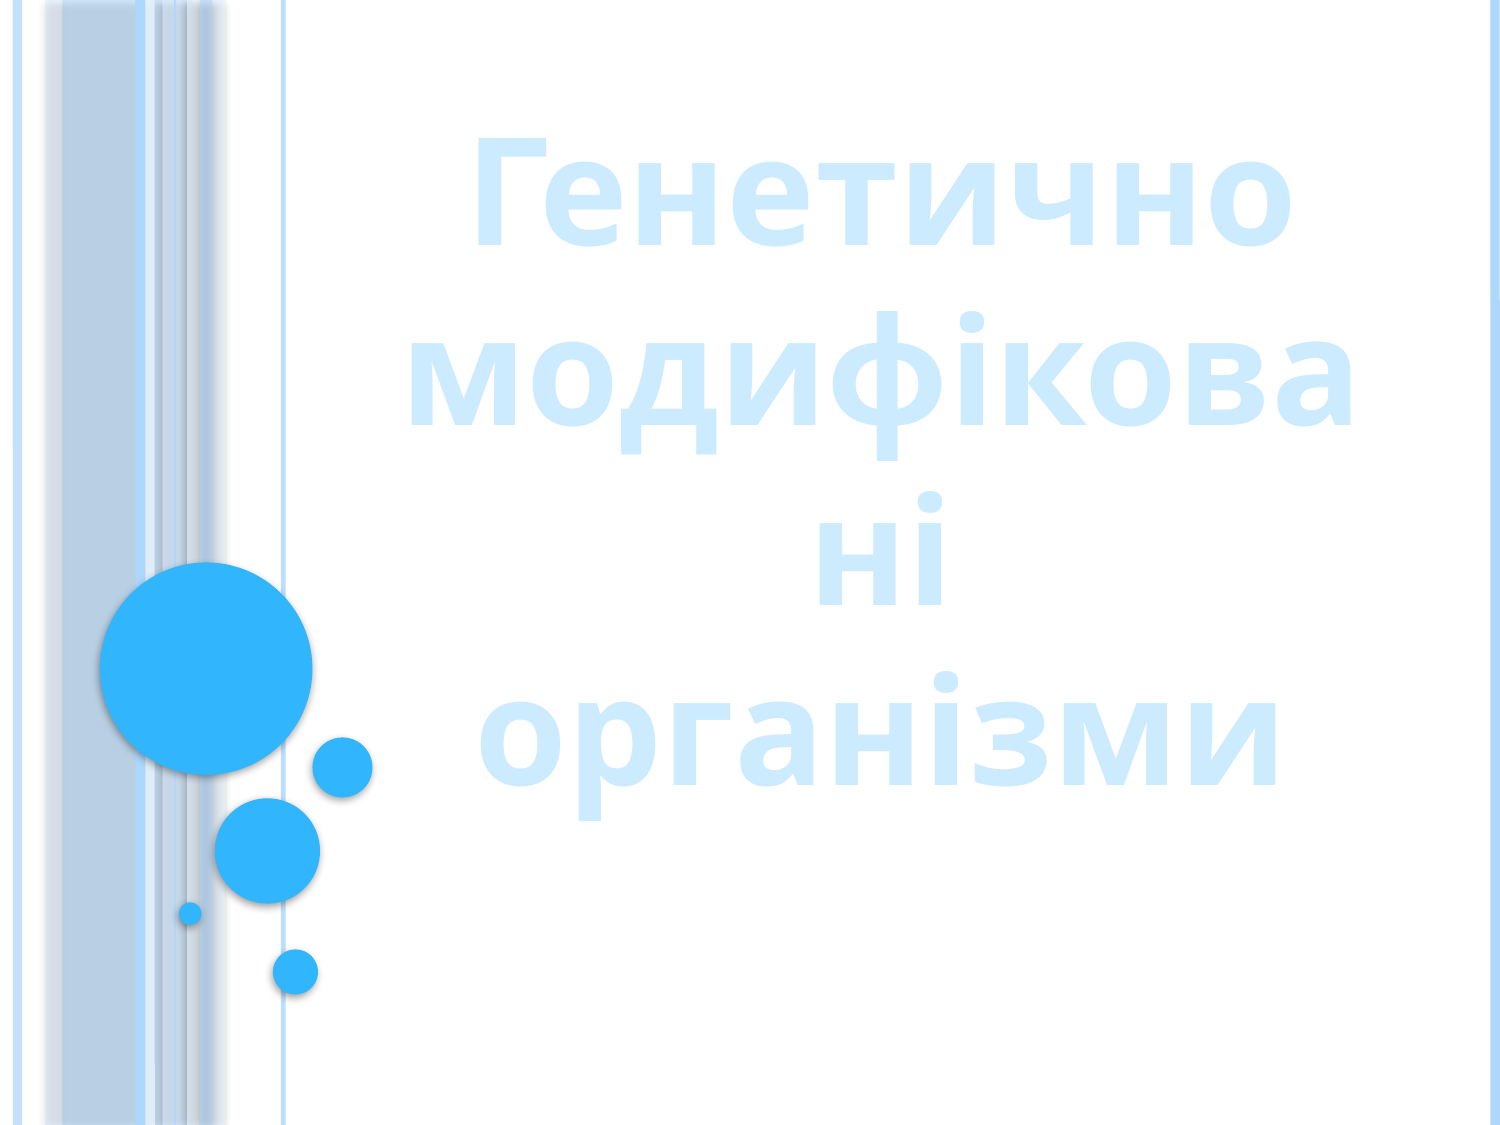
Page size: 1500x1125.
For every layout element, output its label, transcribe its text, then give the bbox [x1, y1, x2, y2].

title Генетично модифіковані організми [375, 512, 1388, 824]
